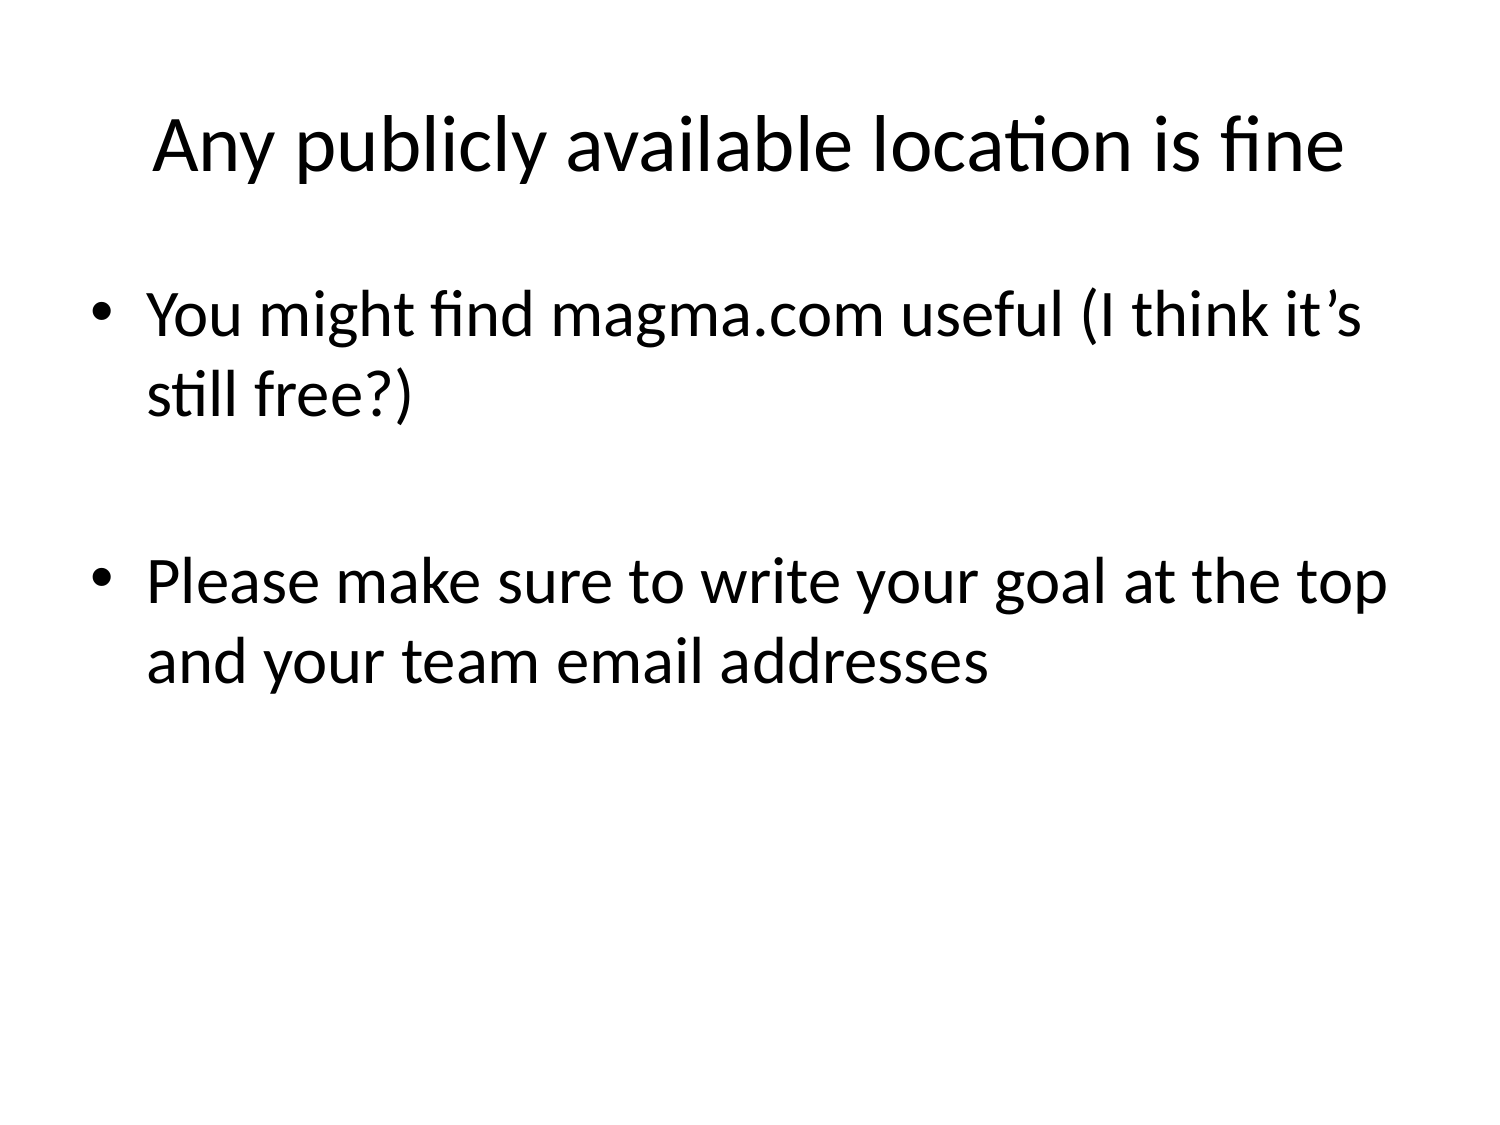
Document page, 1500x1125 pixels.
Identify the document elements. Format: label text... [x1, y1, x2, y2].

title Any publicly available location is fine [75, 45, 1425, 233]
list You might find magma.com useful (I think it’s still free?) Please make sure to write your goal at the top and your team email addresses [75, 262, 1425, 1005]
